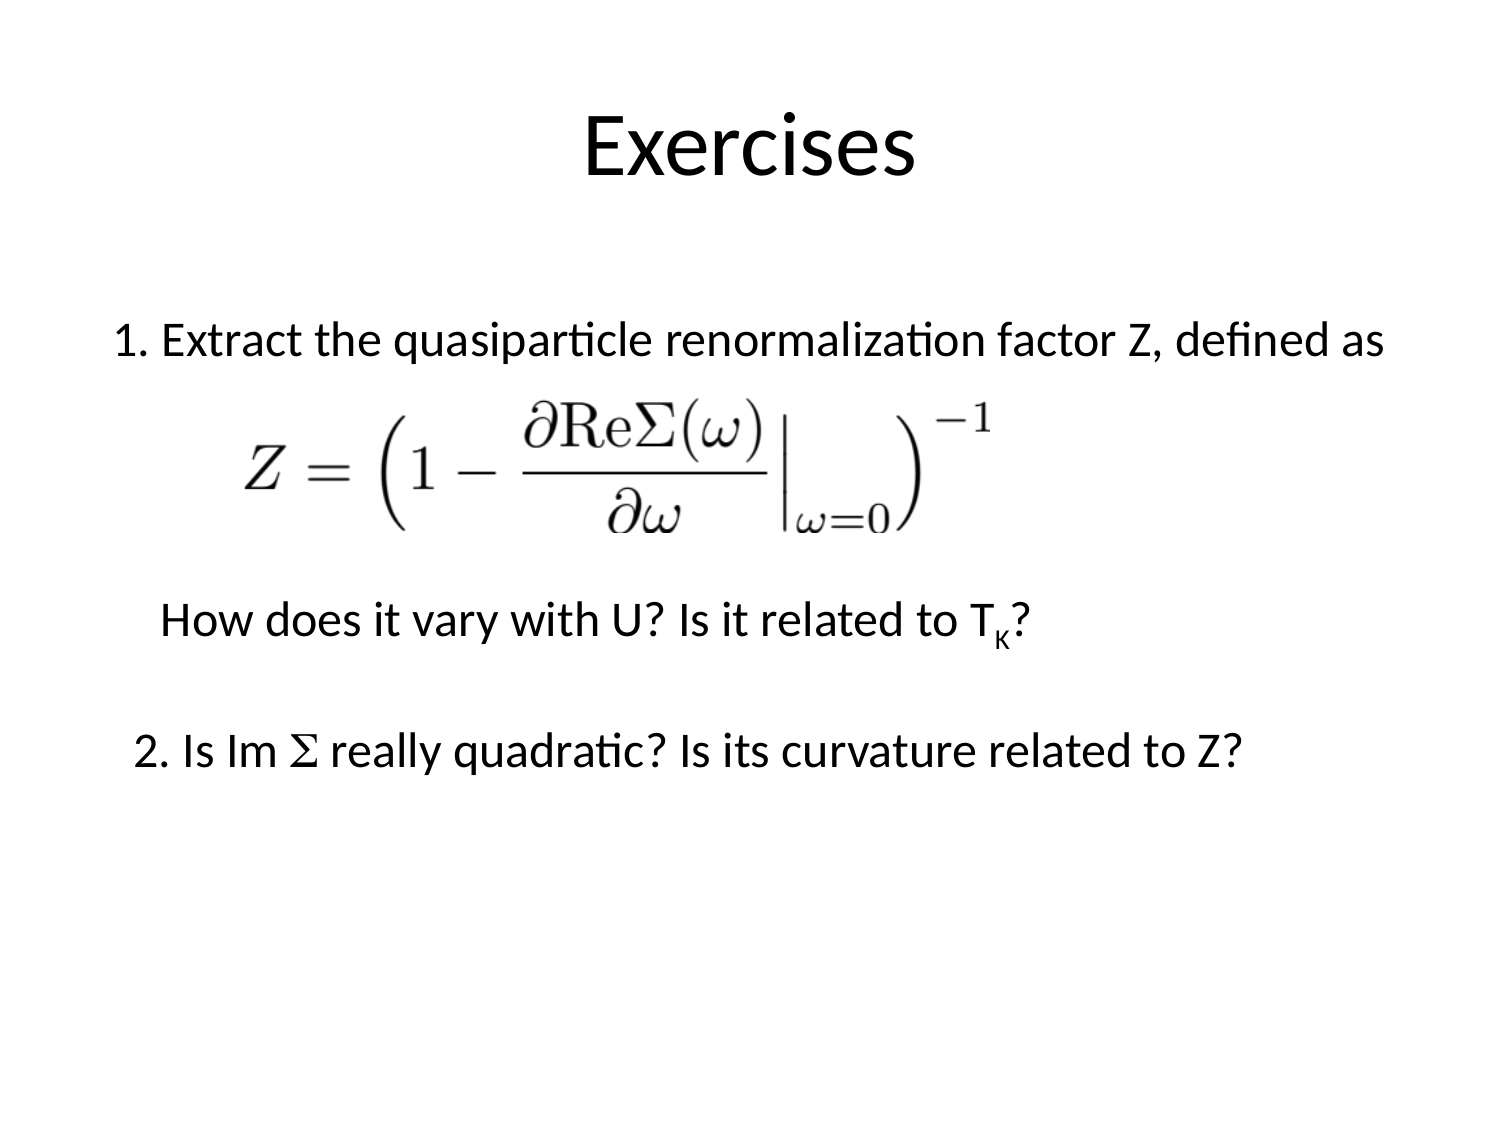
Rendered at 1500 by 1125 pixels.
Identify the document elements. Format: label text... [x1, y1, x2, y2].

text_box 2. Is Im S really quadratic? Is its curvature related to Z? [118, 710, 1425, 785]
title Exercises [75, 45, 1425, 233]
text_box How does it vary with U? Is it related to TK? [146, 579, 1049, 663]
text_box 1. Extract the quasiparticle renormalization factor Z, defined as [97, 299, 1401, 375]
picture [244, 397, 991, 534]
